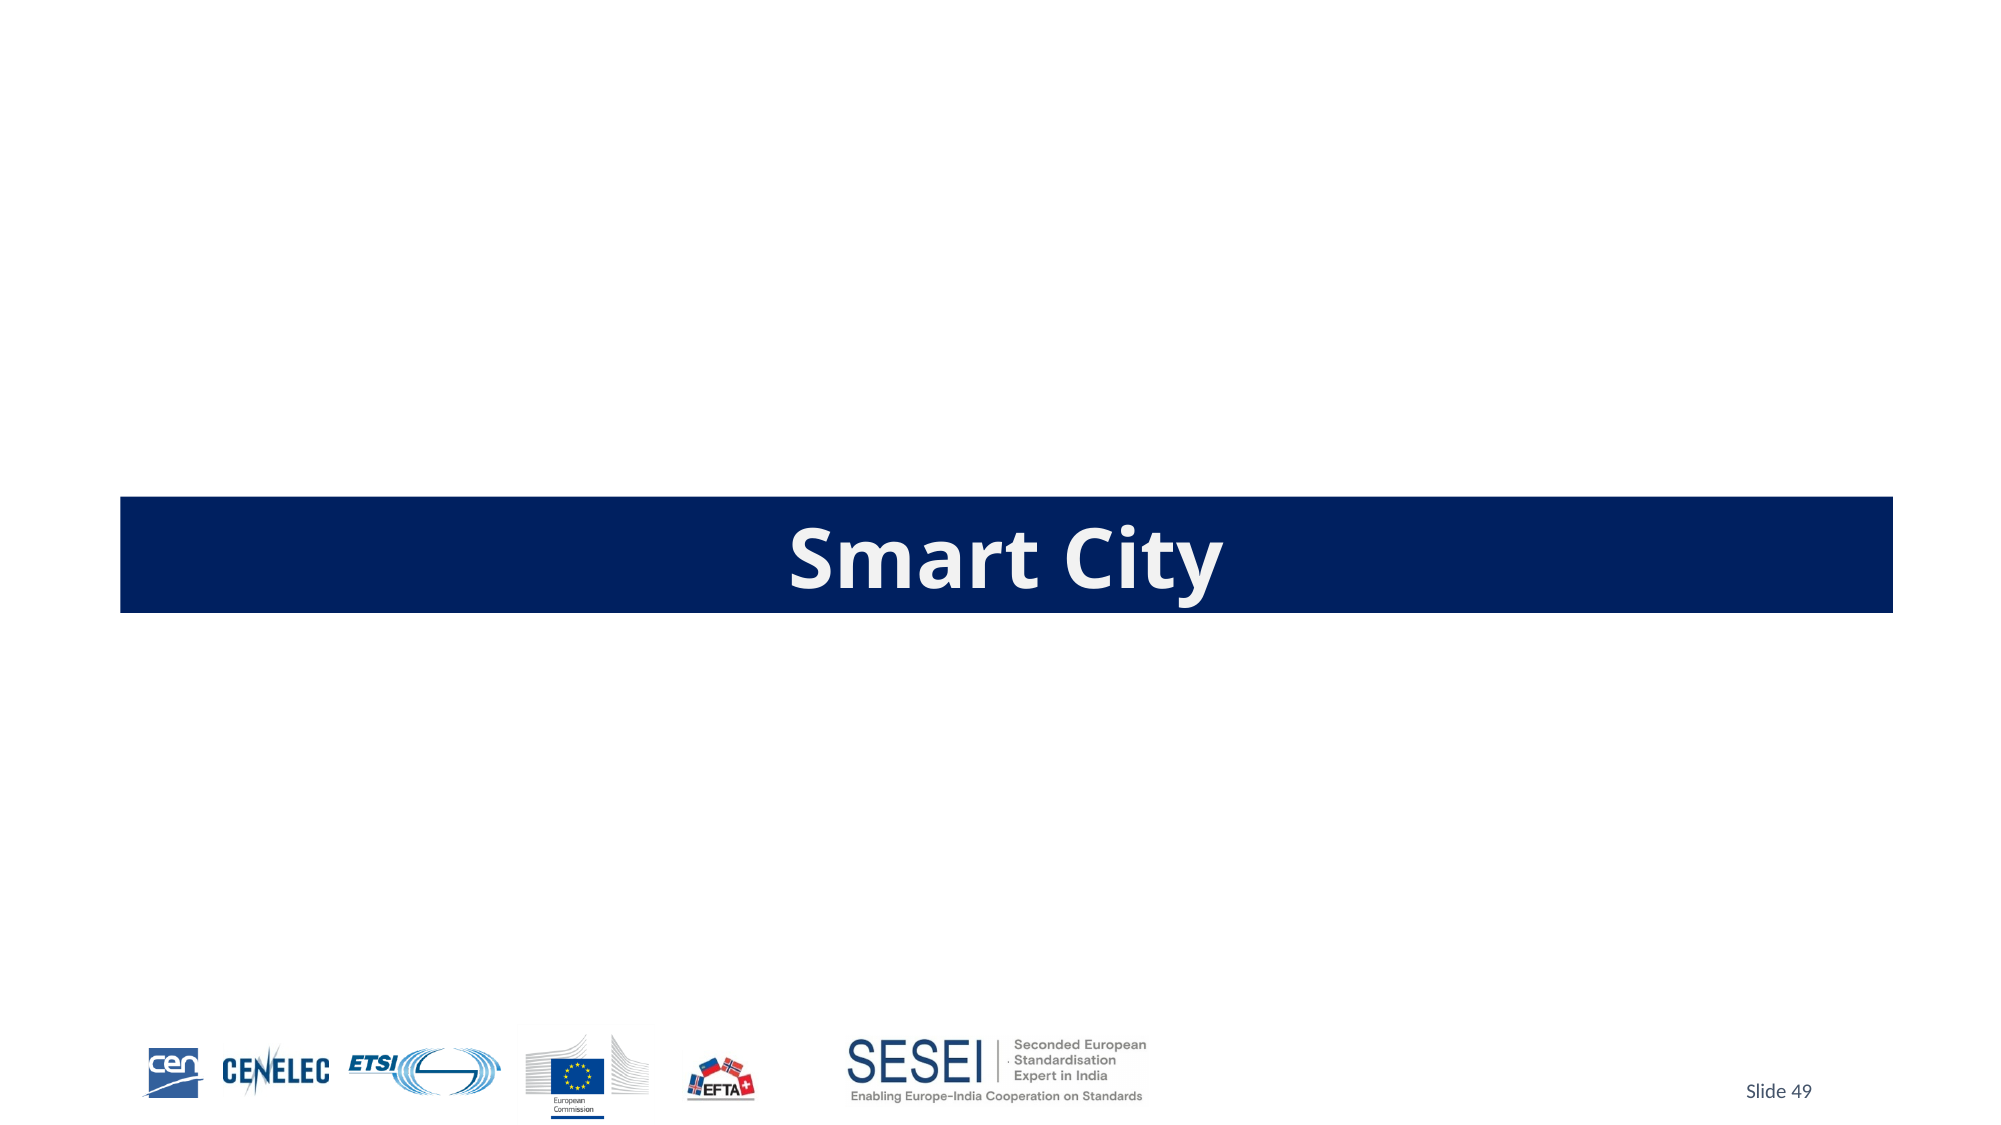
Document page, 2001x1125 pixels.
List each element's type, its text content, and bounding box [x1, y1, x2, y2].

picture [845, 1035, 1149, 1107]
picture [517, 1024, 655, 1125]
picture [142, 1048, 204, 1098]
picture [682, 1050, 759, 1103]
picture [348, 1048, 503, 1096]
title Smart City [120, 496, 1893, 613]
picture [223, 1043, 329, 1097]
